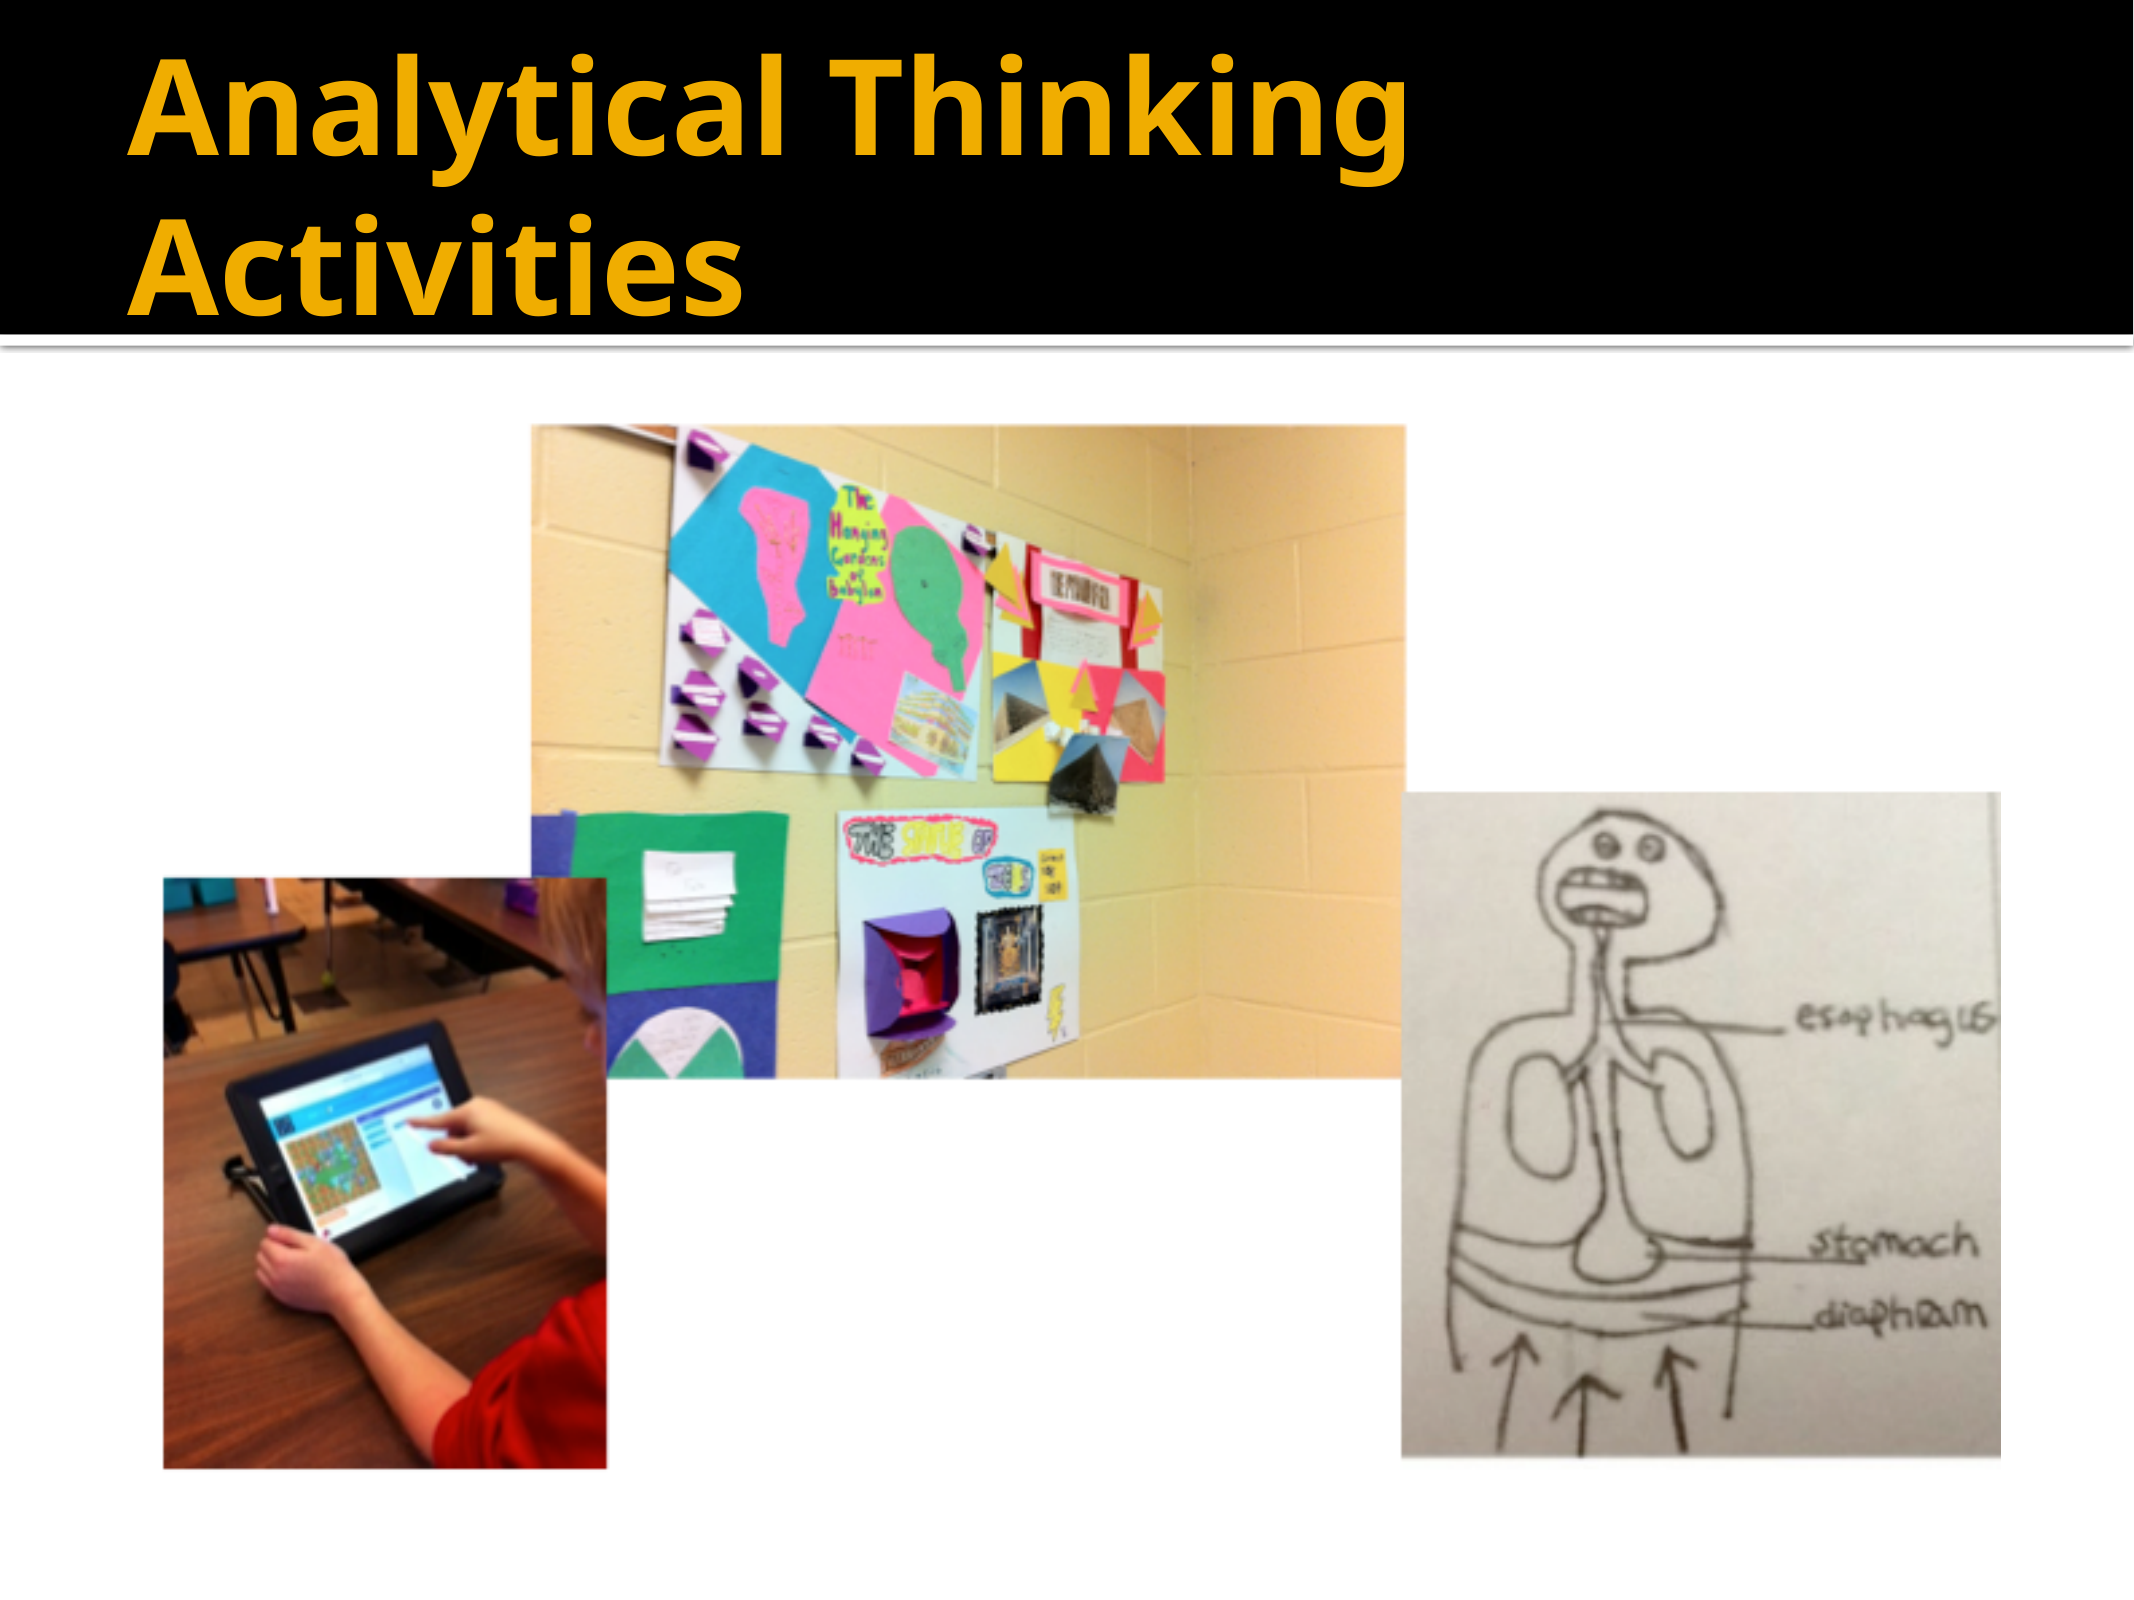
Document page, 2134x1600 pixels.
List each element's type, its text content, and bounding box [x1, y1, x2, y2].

title Analytical Thinking Activities [106, 36, 2027, 329]
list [106, 414, 2027, 1494]
